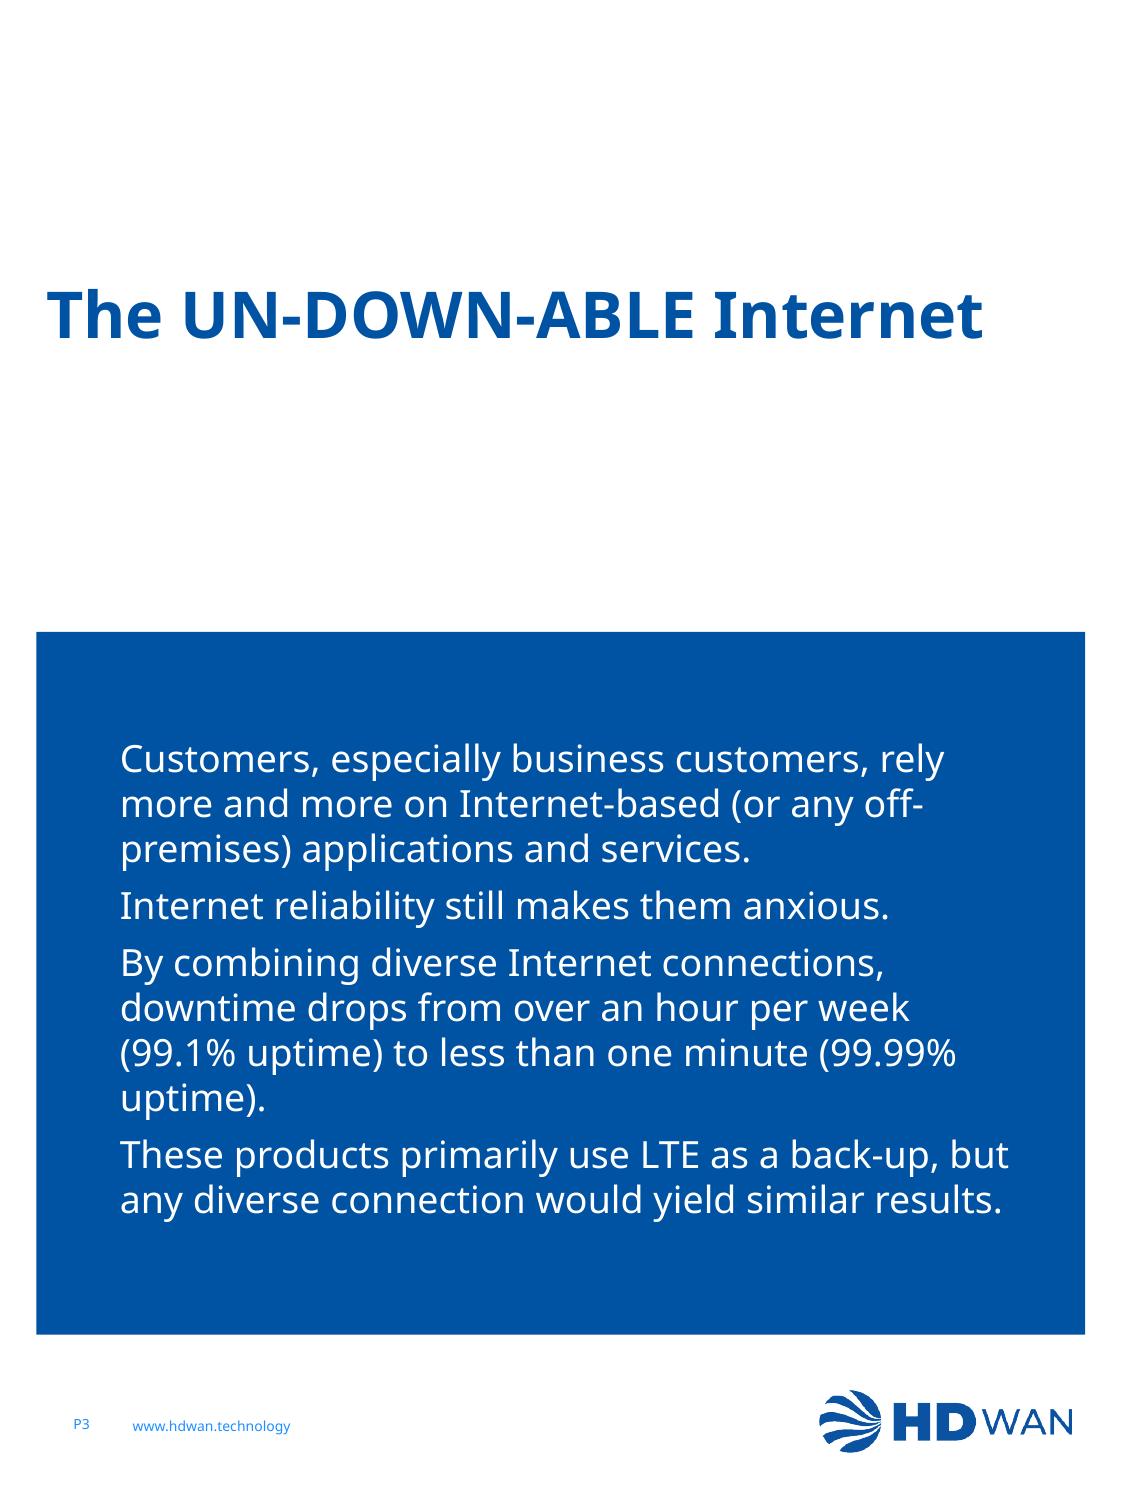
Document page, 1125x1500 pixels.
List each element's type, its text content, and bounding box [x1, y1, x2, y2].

list Customers, especially business customers, rely more and more on Internet-based (or any off-premises) applications and services. Internet reliability still makes them anxious. By combining diverse Internet connections, downtime drops from over an hour per week (99.1% uptime) to less than one minute (99.99% uptime). These products primarily use LTE as a back-up, but any diverse connection would yield similar results. [104, 727, 1028, 1252]
title The UN-DOWN-ABLE Internet [31, 275, 1102, 455]
footer www.hdwan.technology [117, 1385, 498, 1466]
picture [819, 1390, 1072, 1453]
slide_number P3 [47, 1384, 105, 1465]
